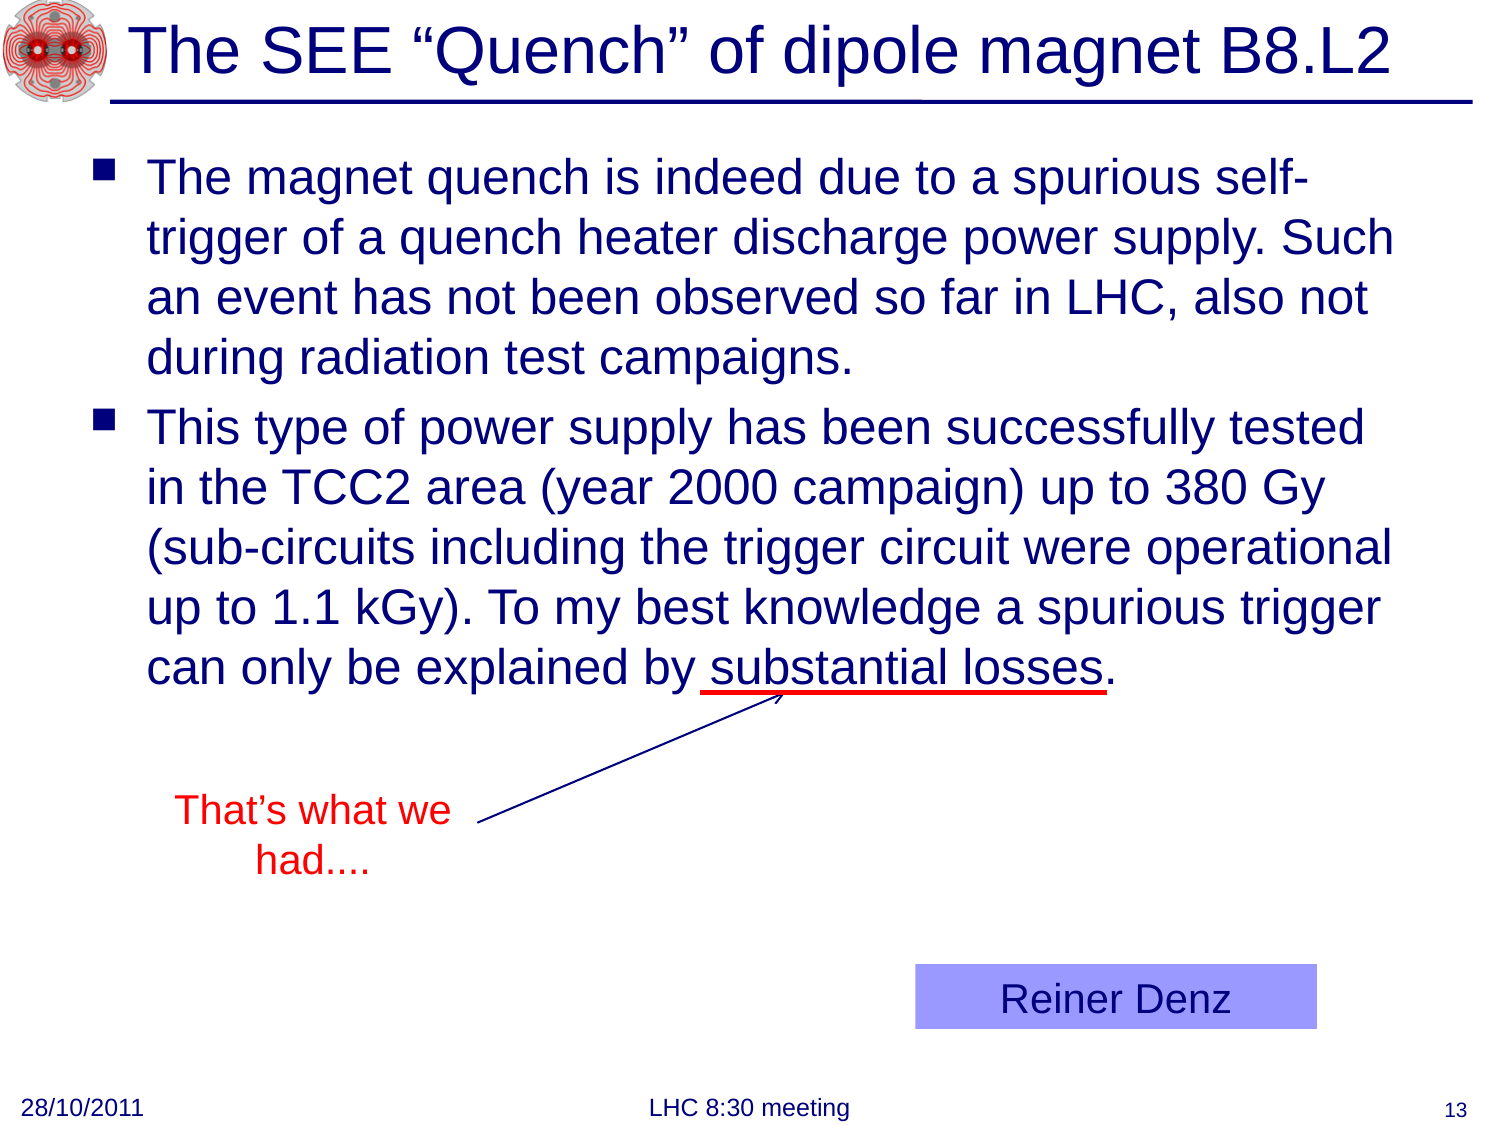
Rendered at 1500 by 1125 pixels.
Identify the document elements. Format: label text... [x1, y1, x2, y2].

text_box That’s what we had.... [135, 775, 491, 890]
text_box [478, 692, 786, 823]
text_box Reiner Denz [915, 964, 1317, 1029]
slide_number 13 [1131, 1087, 1483, 1125]
title The SEE “Quench” of dipole magnet B8.L2 [111, 3, 1463, 91]
footer LHC 8:30 meeting [512, 1087, 988, 1125]
picture [0, 0, 108, 103]
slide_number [5, 1085, 356, 1125]
list The magnet quench is indeed due to a spurious self-trigger of a quench heater discharge power supply. Such an event has not been observed so far in LHC, also not during radiation test campaigns. This type of power supply has been successfully tested in the TCC2 area (year 2000 campaign) up to 380 Gy (sub-circuits including the trigger circuit were operational up to 1.1 kGy). To my best knowledge a spurious trigger can only be explained by substantial losses. [74, 136, 1426, 976]
